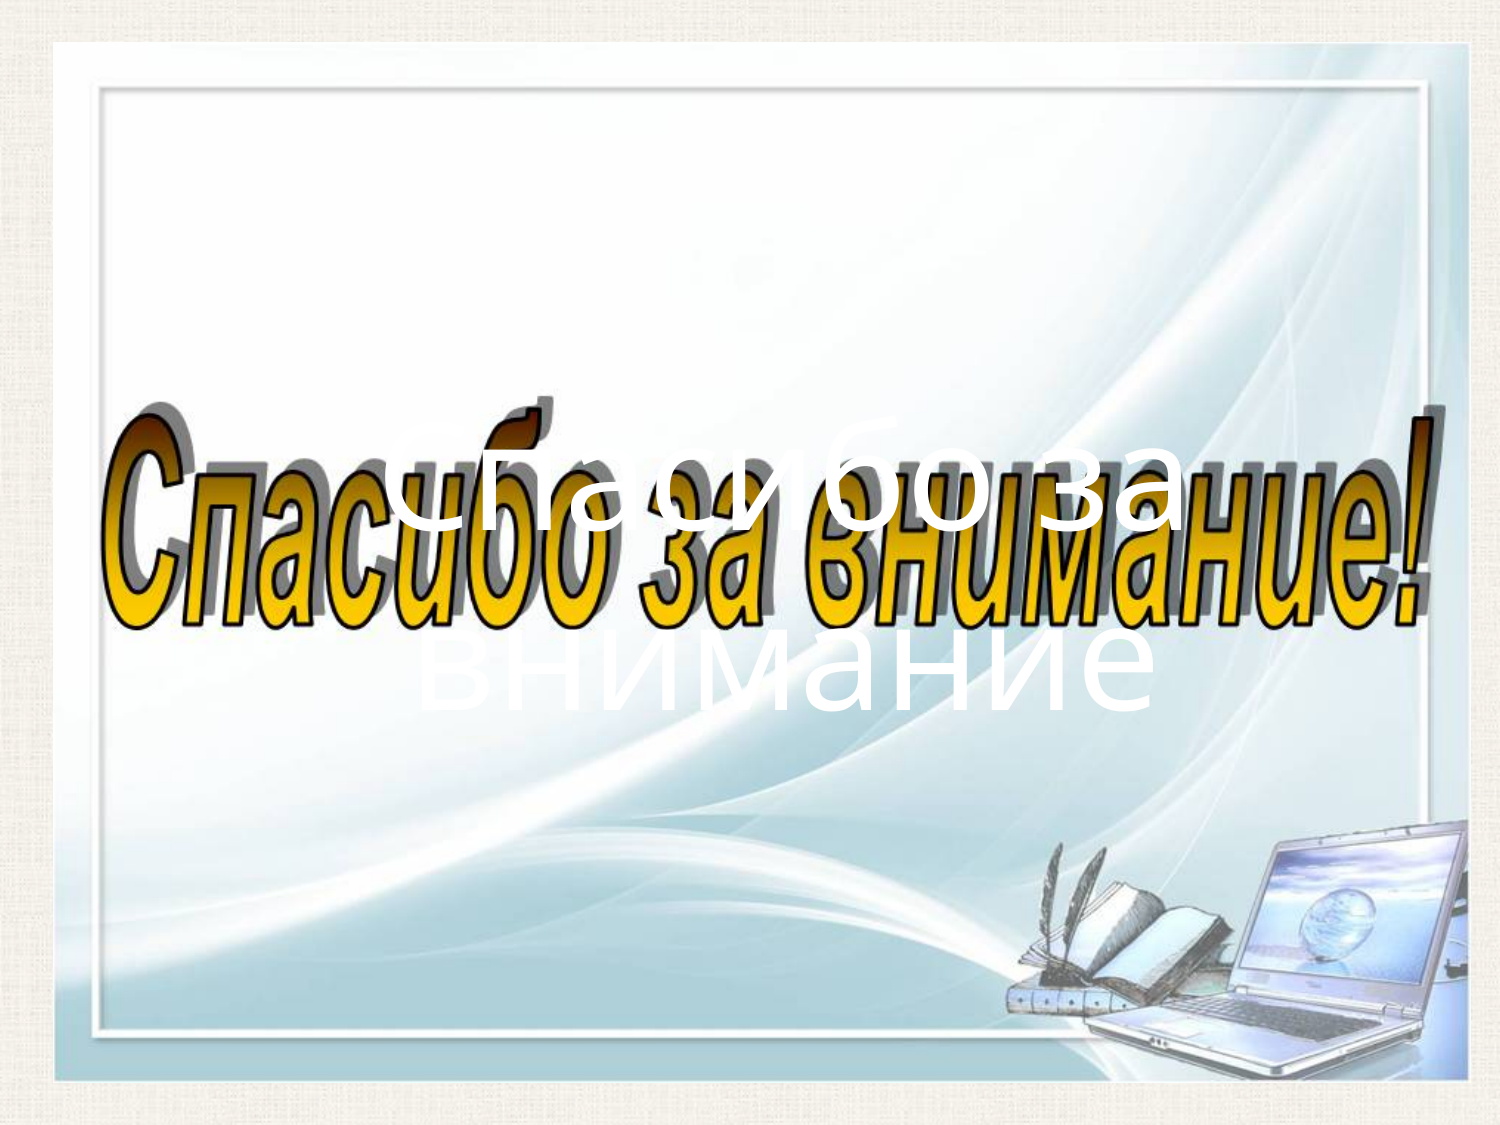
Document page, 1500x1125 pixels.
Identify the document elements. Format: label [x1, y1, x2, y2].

list [52, 42, 1471, 1083]
